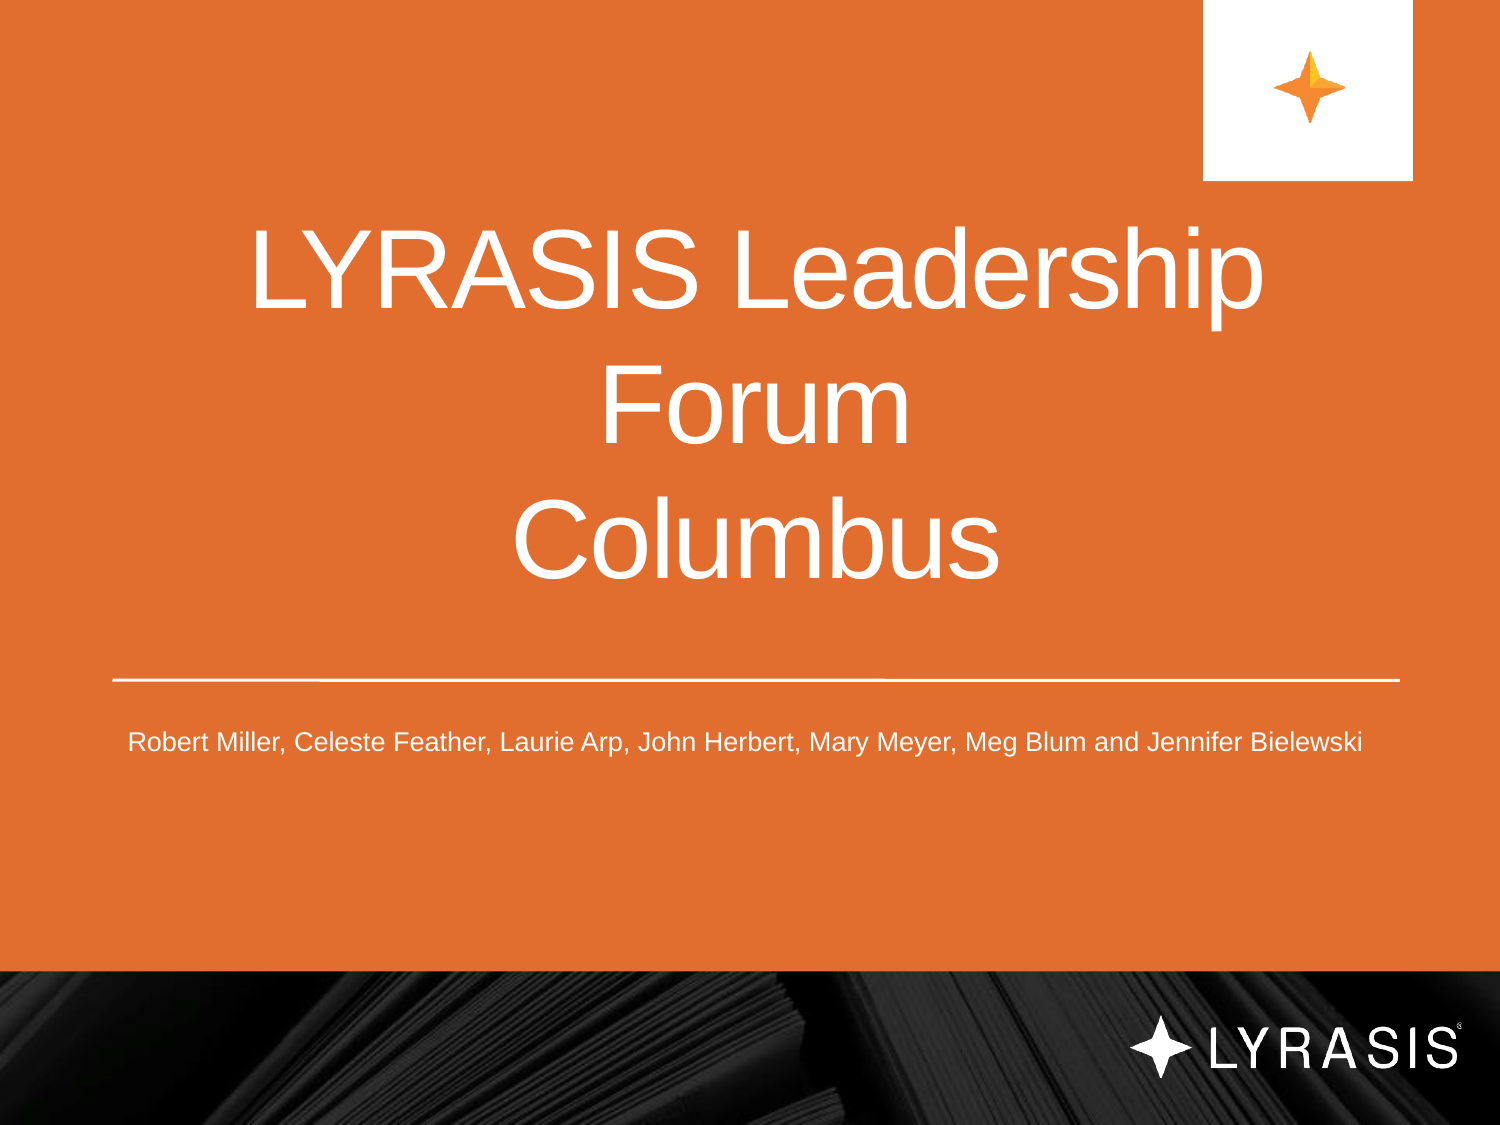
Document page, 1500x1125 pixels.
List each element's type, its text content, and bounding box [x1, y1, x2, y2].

title LYRASIS Leadership Forum Columbus [112, 188, 1400, 505]
picture [0, 972, 1500, 1125]
subtitle Robert Miller, Celeste Feather, Laurie Arp, John Herbert, Mary Meyer, Meg Blum and Jennifer Bielewski [112, 716, 1400, 784]
